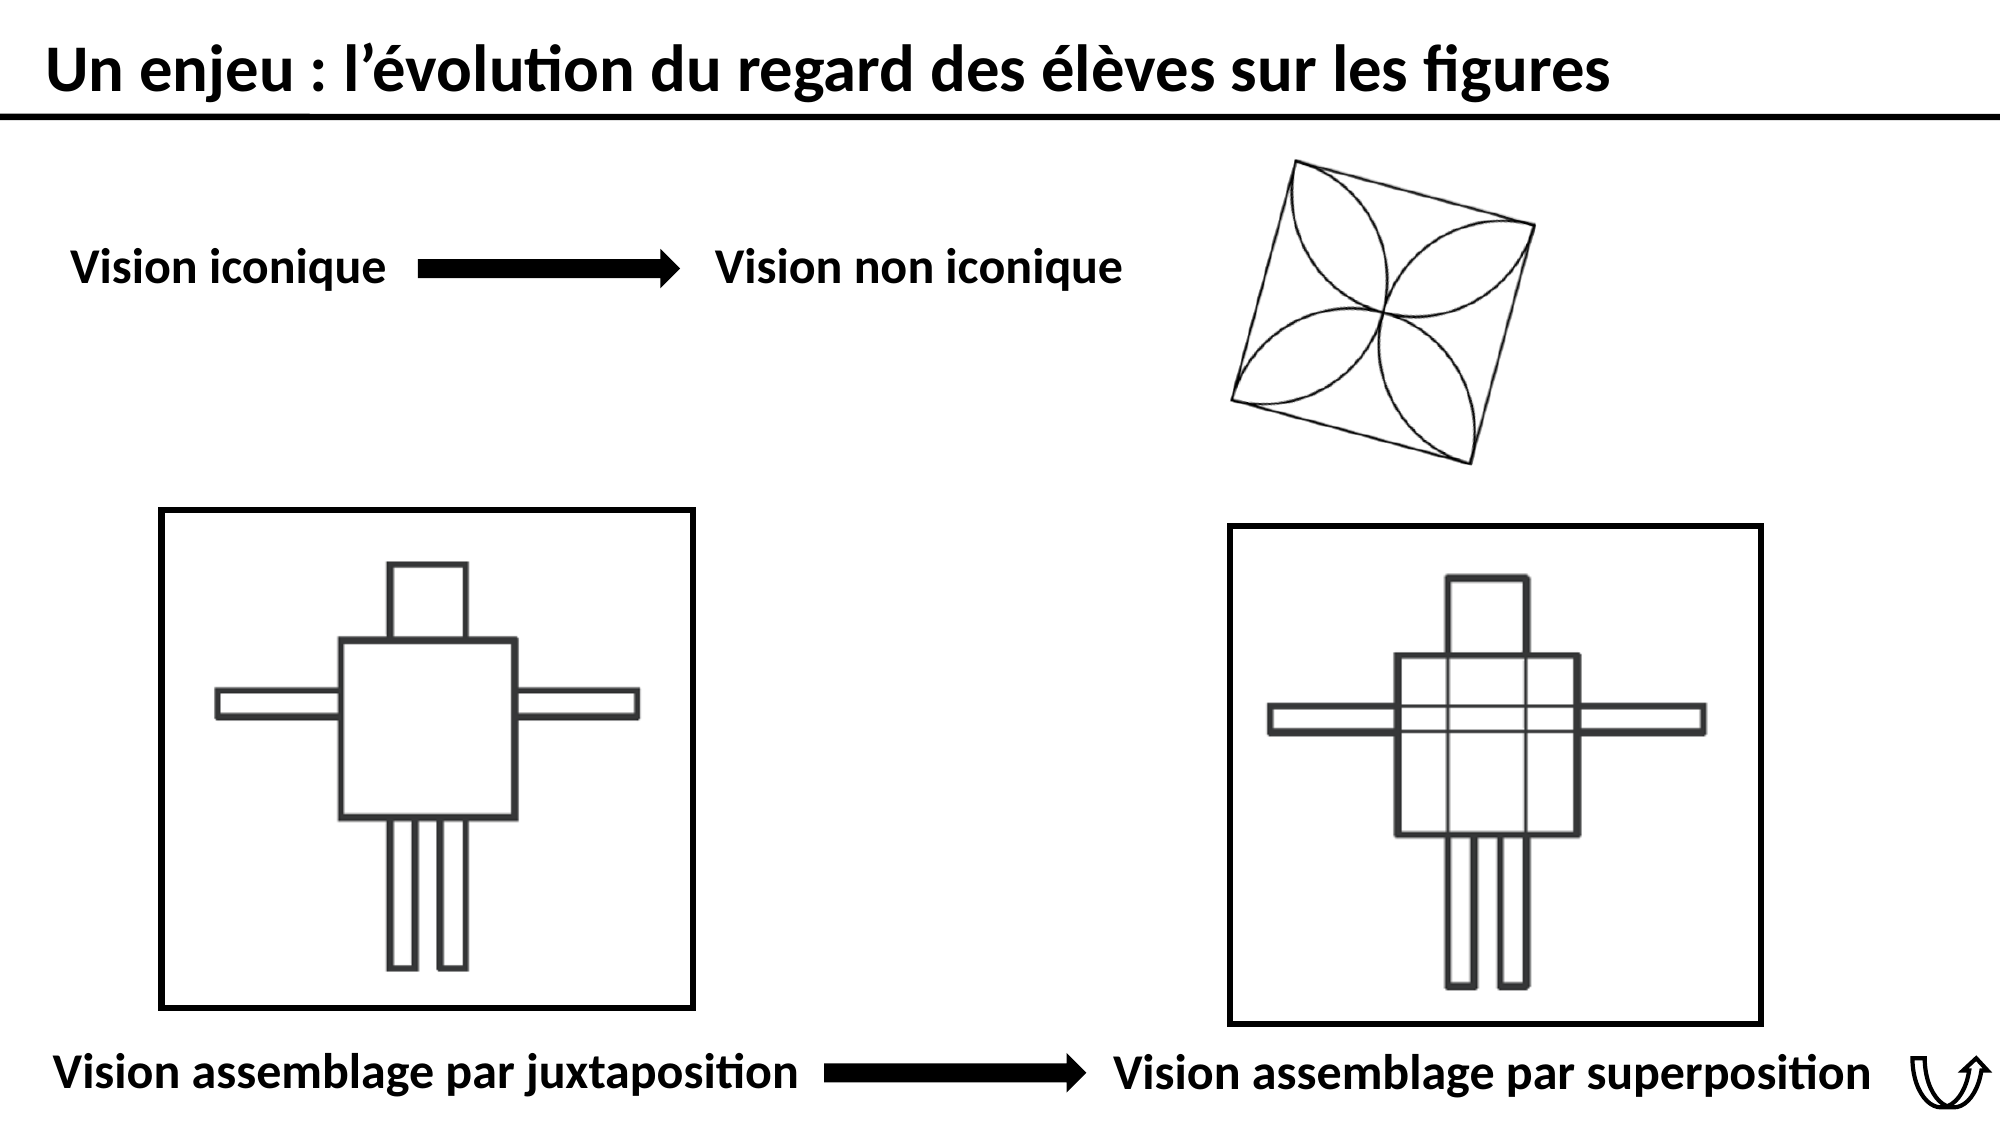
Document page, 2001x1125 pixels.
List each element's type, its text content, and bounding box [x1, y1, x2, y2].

text_box Vision iconique [24, 226, 433, 301]
picture [1244, 572, 1745, 994]
text_box Vision assemblage par juxtaposition [0, 1031, 867, 1106]
text_box Un enjeu : l’évolution du regard des élèves sur les figures [30, 17, 2000, 112]
text_box [417, 248, 681, 289]
text_box [1228, 524, 1763, 1026]
text_box Vision non iconique [638, 226, 1201, 301]
text_box [1910, 1055, 1993, 1110]
text_box Vision assemblage par superposition [1078, 1031, 1907, 1107]
picture [198, 556, 662, 973]
picture [1208, 130, 1569, 493]
text_box [159, 508, 695, 1010]
text_box [824, 1052, 1087, 1093]
